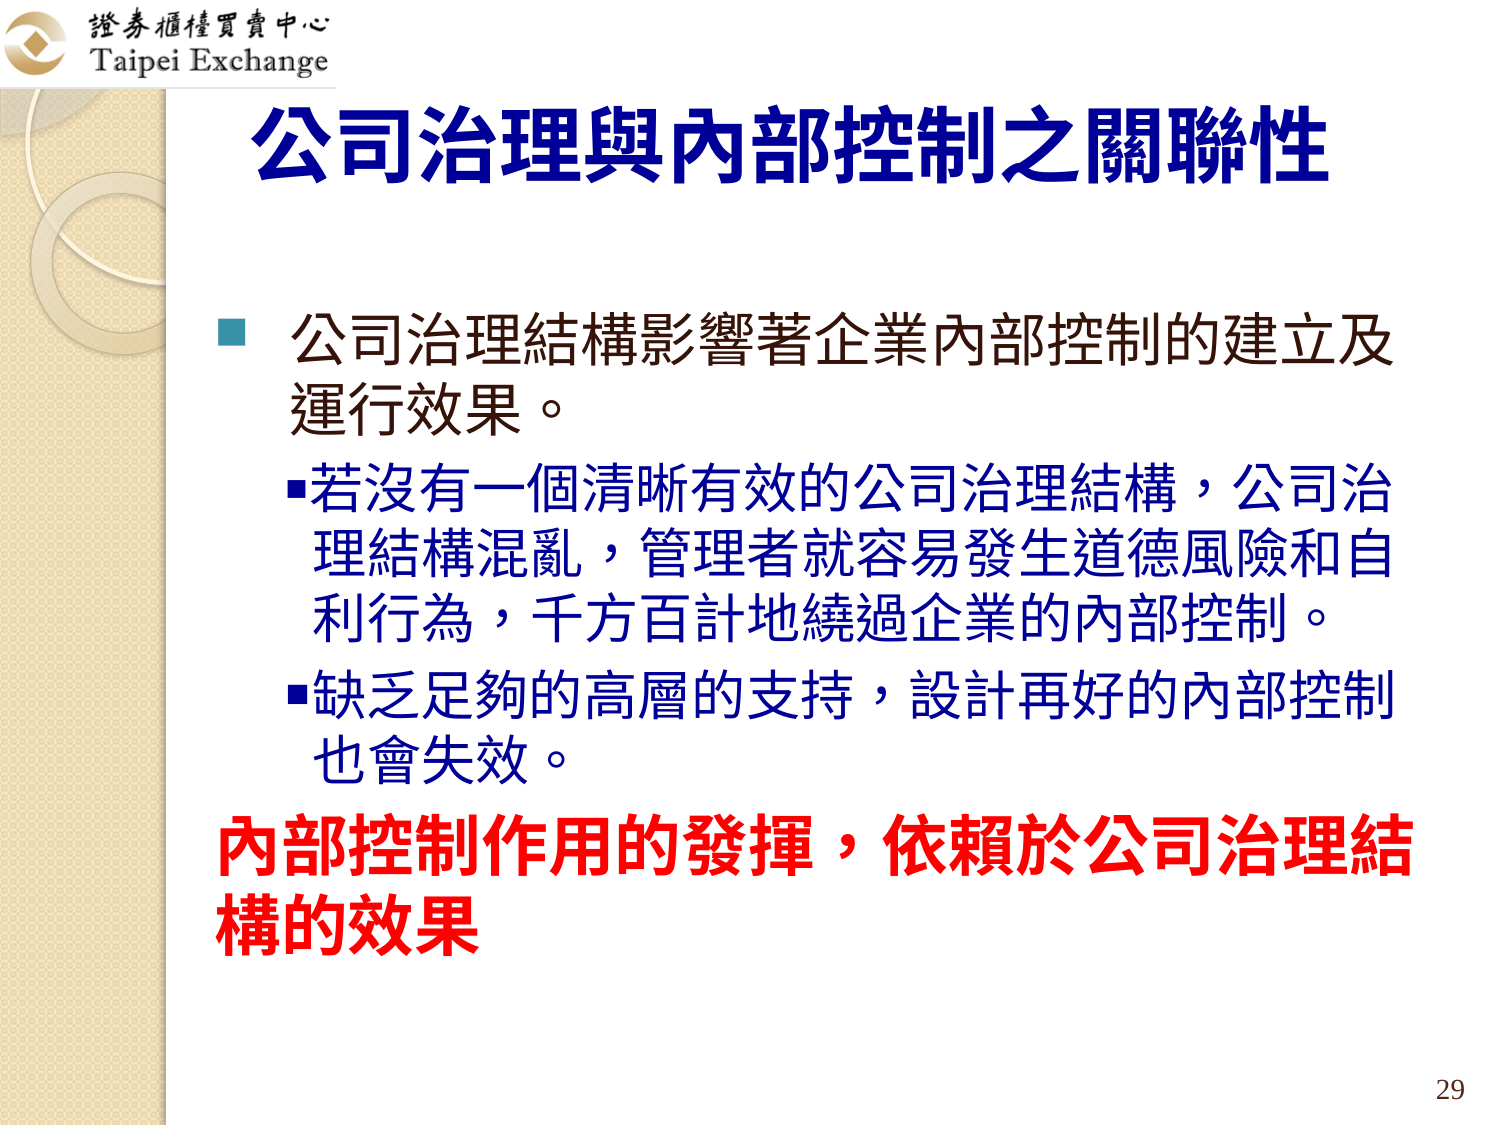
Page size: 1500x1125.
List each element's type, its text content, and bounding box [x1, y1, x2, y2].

picture [0, 0, 338, 89]
subtitle 公司治理結構影響著企業內部控制的建立及運行效果。 ￭若沒有一個清晰有效的公司治理結構，公司治理結構混亂，管理者就容易發生道德風險和自利行為，千方百計地繞過企業的內部控制。 ￭缺乏足夠的高層的支持，設計再好的內部控制也會失效。 內部控制作用的發揮，依賴於公司治理結構的效果 [194, 303, 1451, 1036]
slide_number 29 [1413, 1034, 1488, 1113]
title 公司治理與內部控制之關聯性 [234, 59, 1450, 301]
